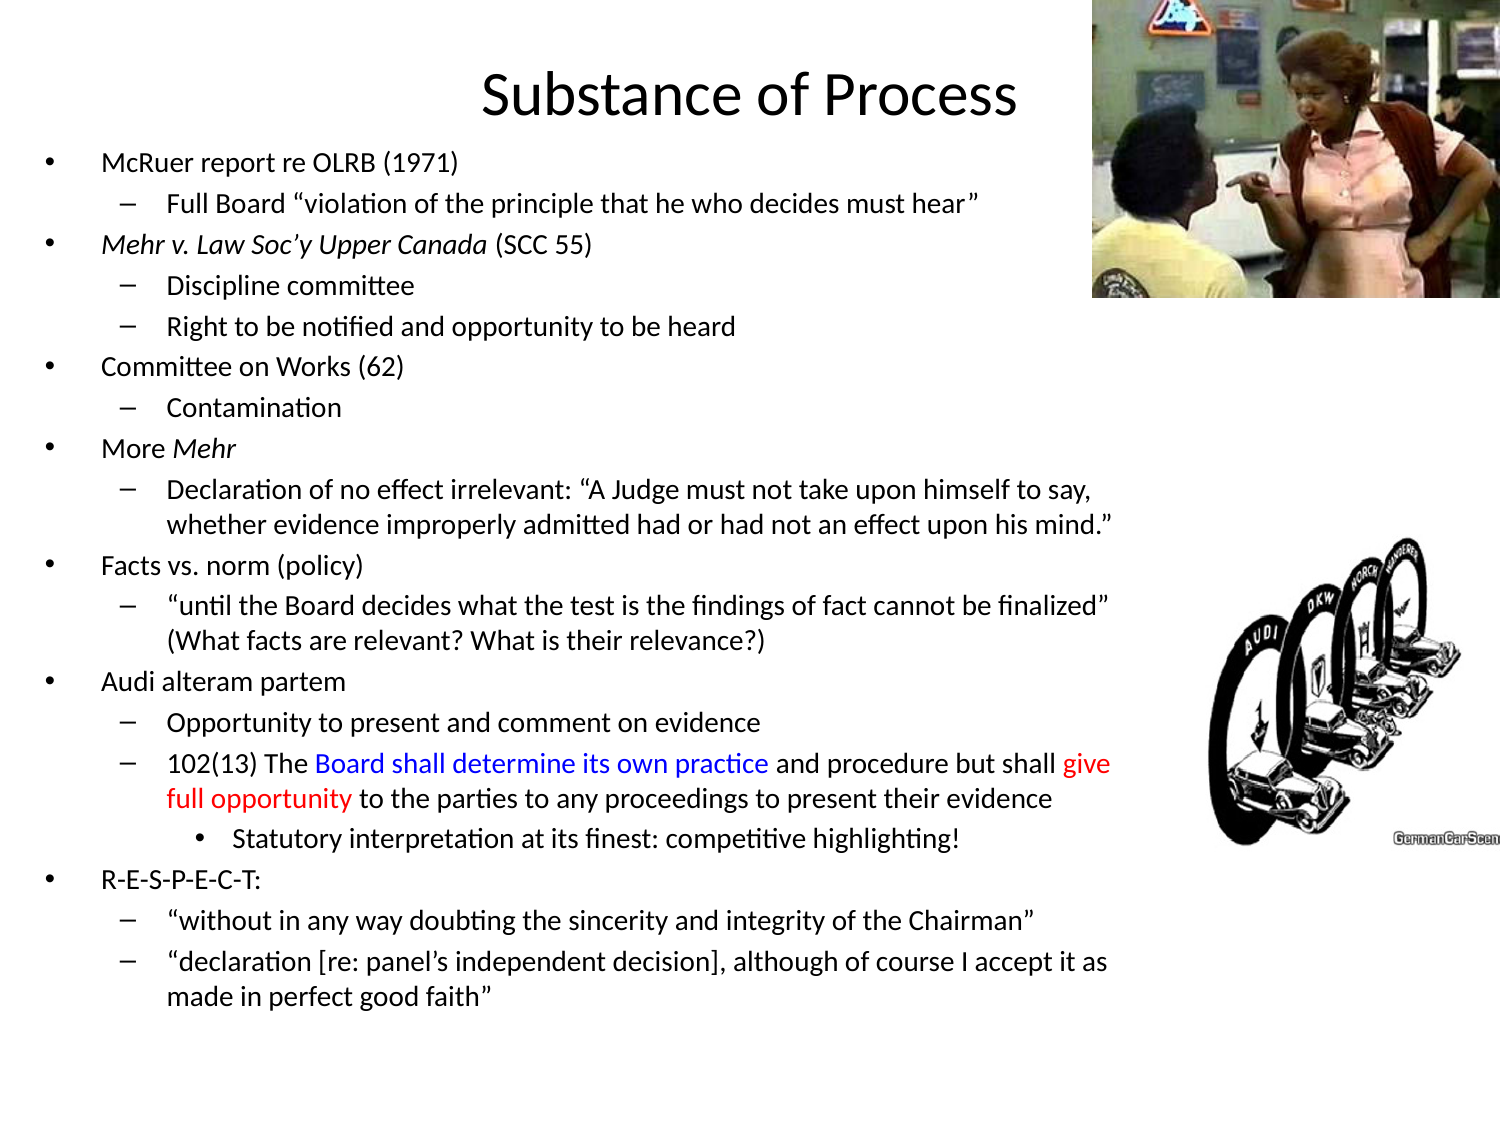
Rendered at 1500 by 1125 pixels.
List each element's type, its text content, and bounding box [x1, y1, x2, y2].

title Substance of Process [75, 45, 1087, 136]
picture [1092, 0, 1500, 298]
picture [1125, 534, 1500, 854]
list McRuer report re OLRB (1971) Full Board “violation of the principle that he who decides must hear” Mehr v. Law Soc’y Upper Canada (SCC 55) Discipline committee Right to be notified and opportunity to be heard Committee on Works (62) Contamination More Mehr Declaration of no effect irrelevant: “A Judge must not take upon himself to say, whether evidence improperly admitted had or had not an effect upon his mind.” Facts vs. norm (policy) “until the Board decides what the test is the findings of fact cannot be finalized” (What facts are relevant? What is their relevance?) Audi alteram partem Opportunity to present and comment on evidence 102(13) The Board shall determine its own practice and procedure but shall give full opportunity to the parties to any proceedings to present their evidence Statutory interpretation at its finest: competitive highlighting! R-E-S-P-E-C-T: “without in any way doubting the sincerity and integrity of the Chairman” “declaration [re: panel’s independent decision], although of course I accept it as made in perfect good faith” [29, 136, 1140, 1023]
